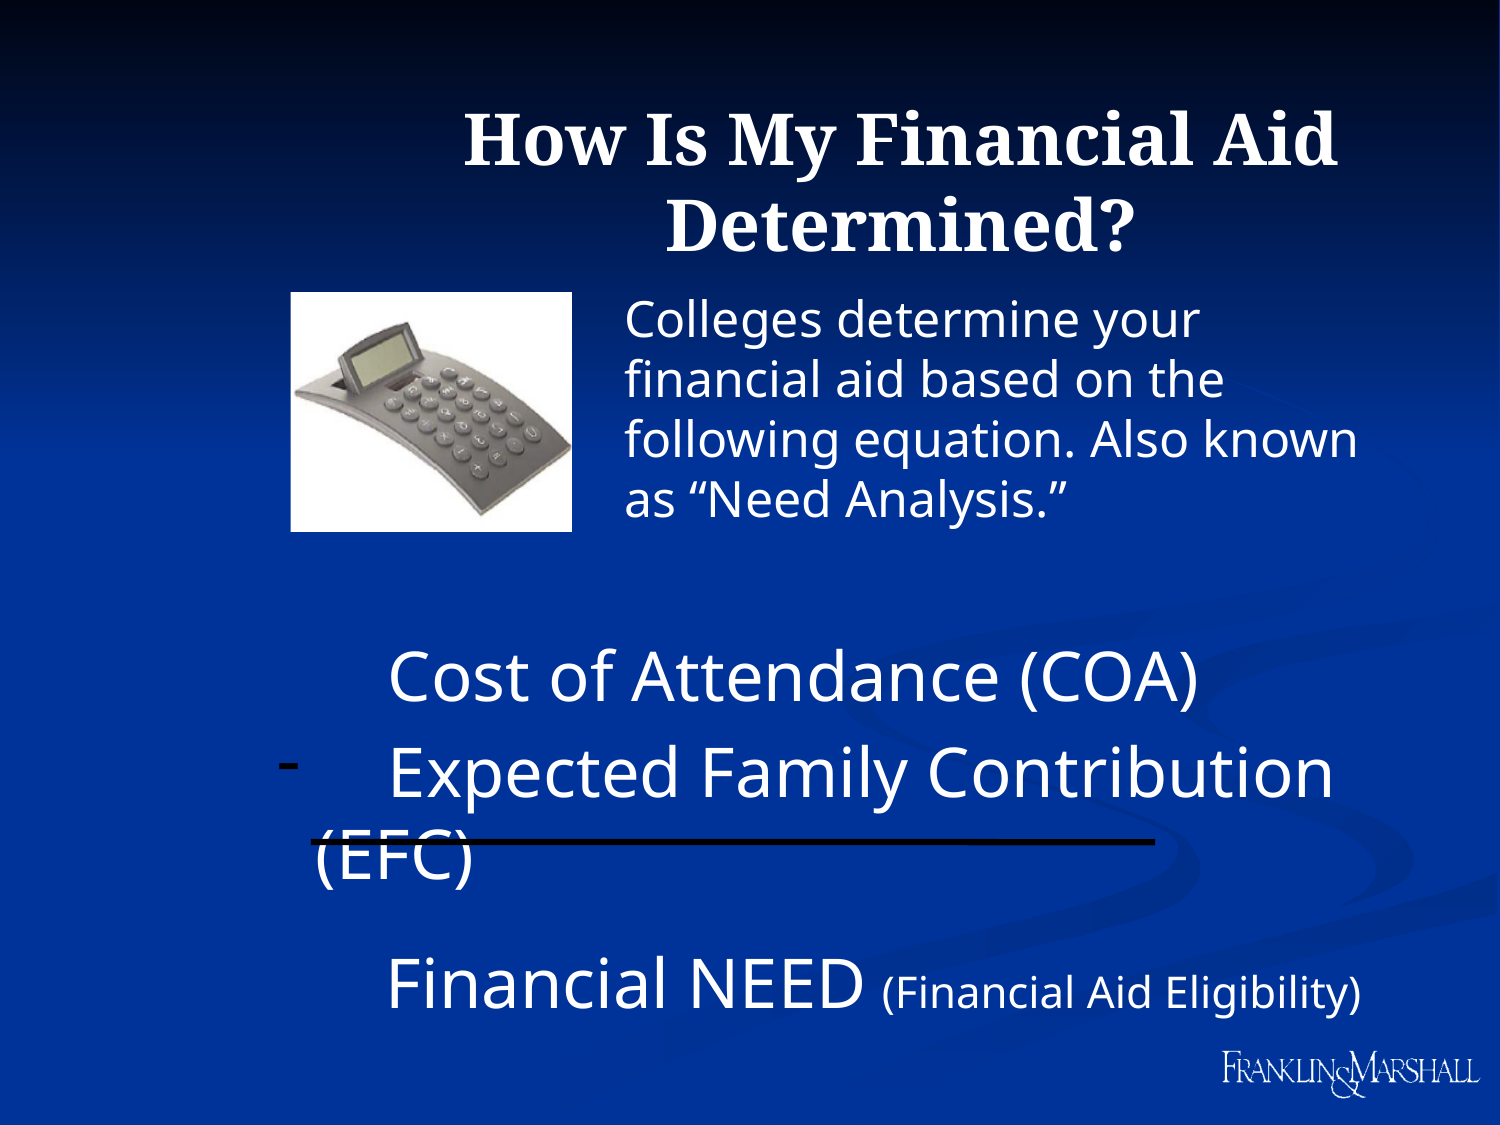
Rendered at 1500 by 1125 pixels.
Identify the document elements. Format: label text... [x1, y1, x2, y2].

text_box Colleges determine your financial aid based on the following equation. Also known as “Need Analysis.” [590, 279, 1407, 535]
picture [290, 292, 573, 533]
title How Is My Financial Aid Determined? [302, 86, 1500, 275]
text_box Cost of Attendance (COA) Expected Family Contribution (EFC) Financial NEED (Financial Aid Eligibility) [262, 624, 1426, 1000]
picture [1200, 1018, 1500, 1125]
